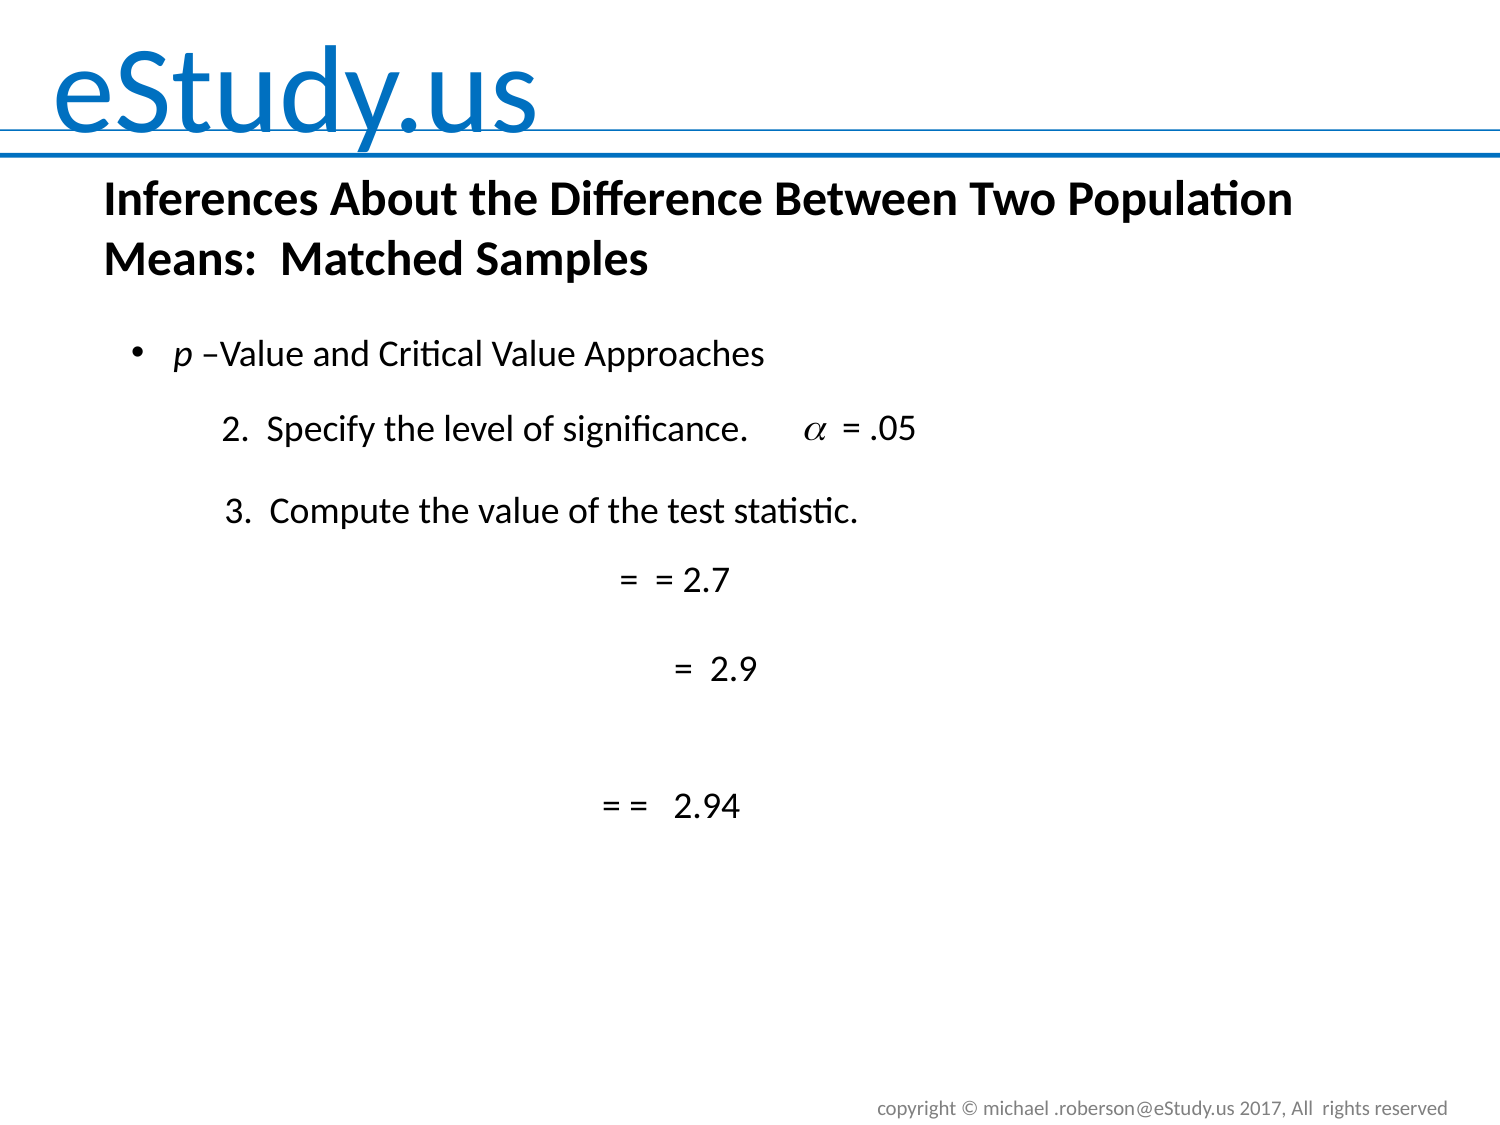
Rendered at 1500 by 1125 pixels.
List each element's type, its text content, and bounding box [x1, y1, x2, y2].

text_box a = .05 [786, 395, 932, 456]
text_box 3. Compute the value of the test statistic. [209, 478, 874, 539]
text_box Inferences About the Difference Between Two Population Means: Matched Samples [92, 175, 1368, 276]
text_box p –Value and Critical Value Approaches [116, 321, 780, 382]
text_box 2. Specify the level of significance. [206, 396, 764, 456]
